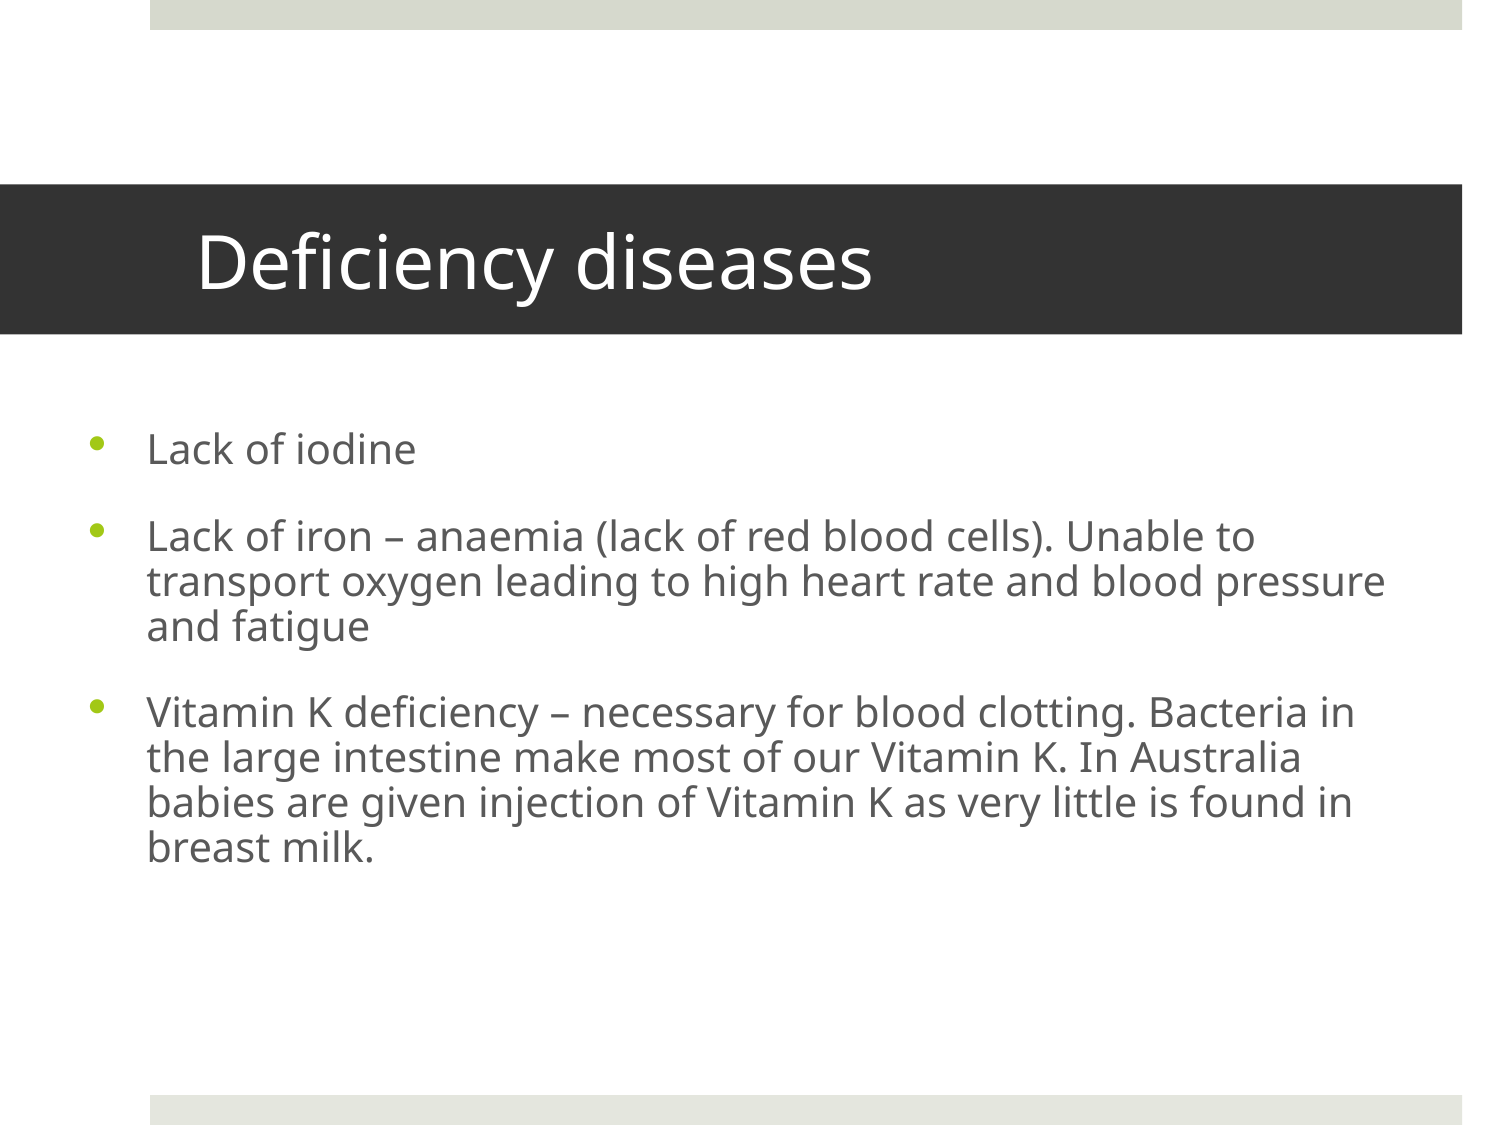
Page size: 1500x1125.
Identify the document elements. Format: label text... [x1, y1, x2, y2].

list Lack of iodine Lack of iron – anaemia (lack of red blood cells). Unable to transport oxygen leading to high heart rate and blood pressure and fatigue Vitamin K deficiency – necessary for blood clotting. Bacteria in the large intestine make most of our Vitamin K. In Australia babies are given injection of Vitamin K as very little is found in breast milk. [75, 420, 1425, 1071]
title Deficiency diseases [0, 184, 1463, 335]
